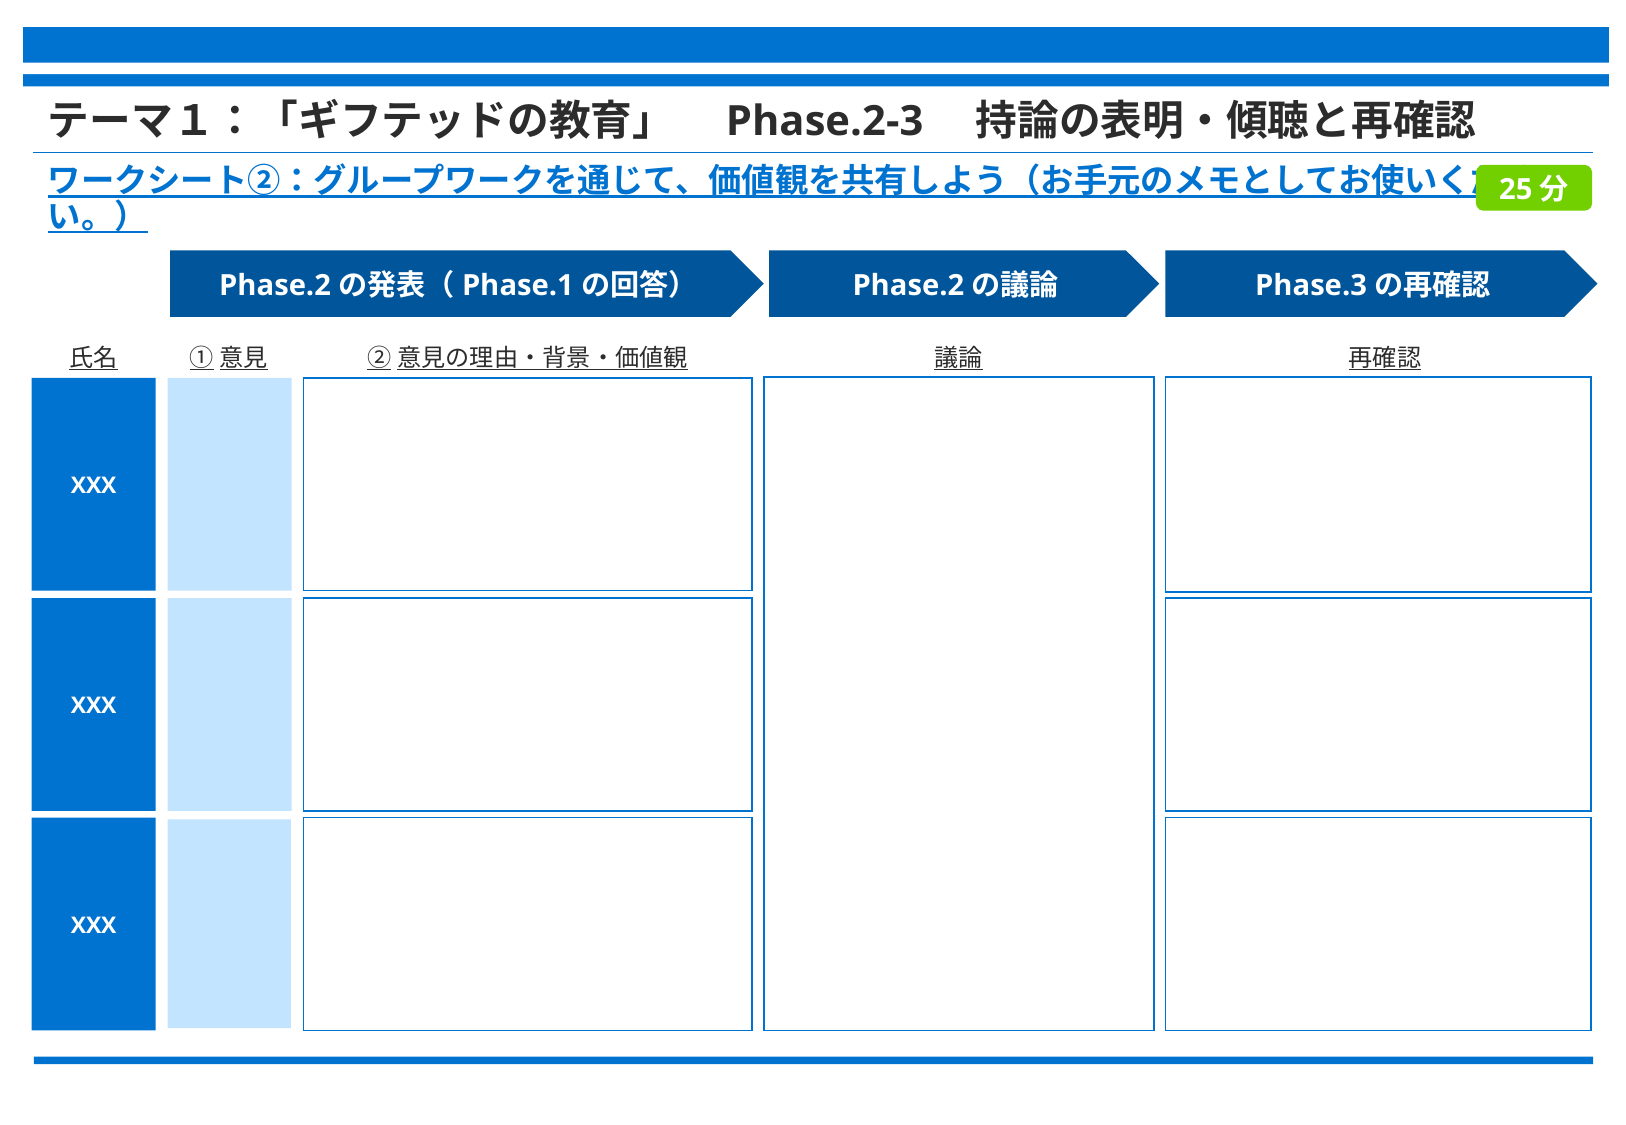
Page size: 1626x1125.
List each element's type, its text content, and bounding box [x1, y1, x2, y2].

text_box ②意見の理由・背景・価値観 [303, 333, 734, 378]
text_box [1165, 597, 1592, 812]
text_box 再確認 [1160, 333, 1610, 378]
text_box [302, 597, 753, 812]
text_box 議論 [734, 333, 1160, 378]
list ワークシート②：グループワークを通じて、価値観を共有しよう（お手元のメモとしてお使いください。） [32, 156, 1593, 262]
text_box [167, 597, 293, 812]
text_box 氏名 [31, 333, 156, 378]
title テーマ１：「ギフテッドの教育」 Phase.2-3 持論の表明​・傾聴と再確認 [32, 92, 1593, 153]
text_box ①意見 [166, 333, 291, 378]
text_box Phase.2の発表（Phase.1の回答） [168, 249, 766, 318]
text_box [302, 377, 753, 592]
text_box [1165, 816, 1592, 1031]
text_box 25分 [1474, 163, 1594, 212]
text_box [167, 377, 293, 592]
text_box XXX [31, 377, 157, 592]
text_box [302, 816, 753, 1031]
text_box [1165, 378, 1592, 593]
text_box [763, 378, 1155, 1031]
text_box [167, 818, 292, 1029]
text_box XXX [31, 816, 157, 1031]
text_box Phase.3の再確認 [1164, 249, 1599, 318]
text_box Phase.2の議論 [768, 249, 1161, 318]
text_box XXX [31, 597, 157, 812]
